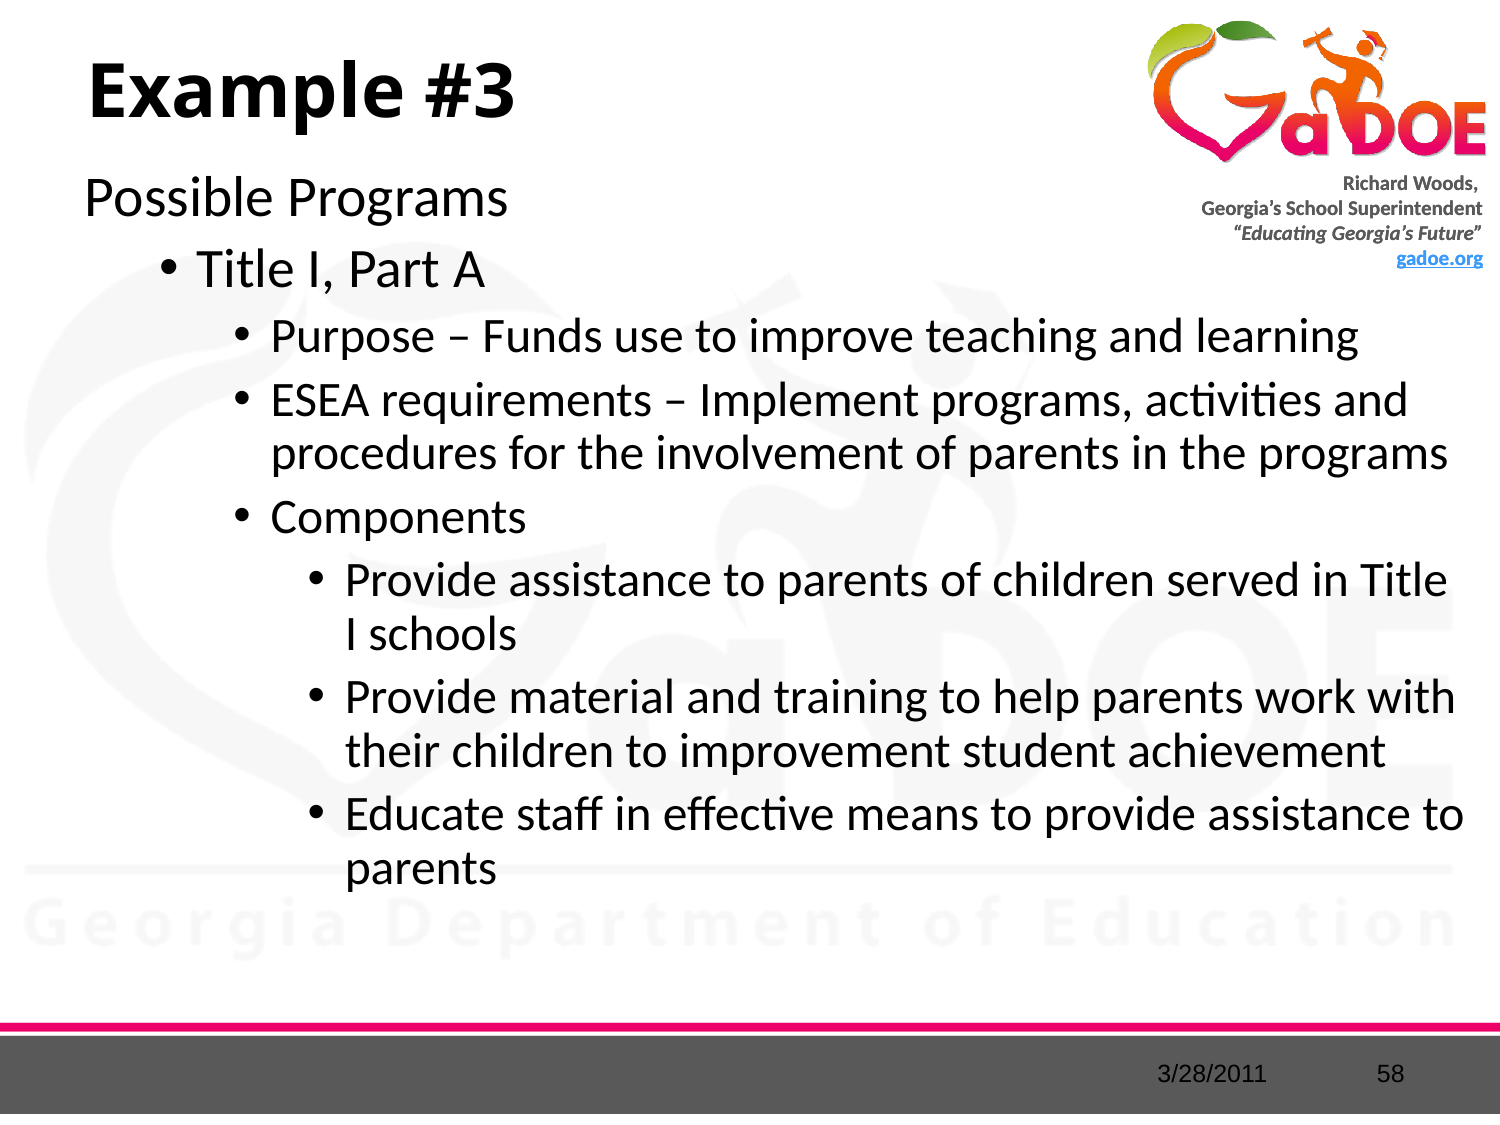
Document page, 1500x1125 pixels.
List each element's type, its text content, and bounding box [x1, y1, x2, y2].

picture [1422, 8, 1499, 164]
list Possible Programs Title I, Part A Purpose – Funds use to improve teaching and learning ESEA requirements – Implement programs, activities and procedures for the involvement of parents in the programs Components Provide assistance to parents of children served in Title I schools Provide material and training to help parents work with their children to improvement student achievement Educate staff in effective means to provide assistance to parents [69, 159, 1483, 962]
picture [19, 235, 1473, 980]
title Example #3 [71, 0, 1422, 159]
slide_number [1137, 1042, 1313, 1103]
slide_number 58 [1324, 1042, 1425, 1103]
